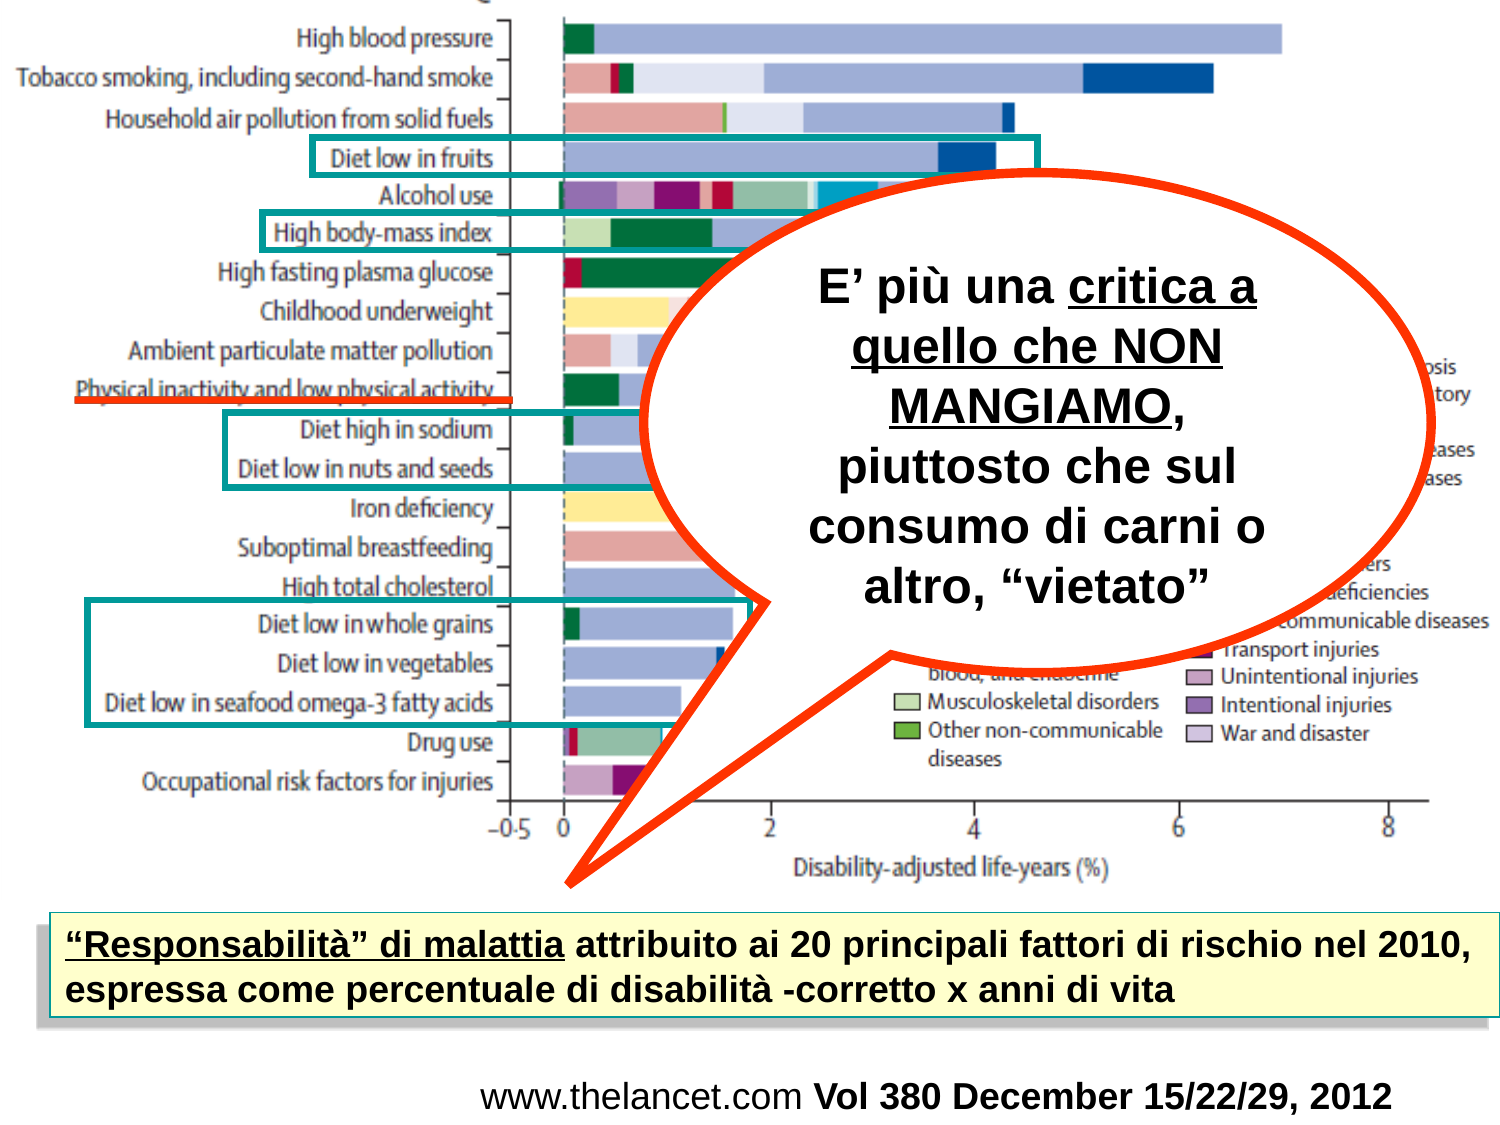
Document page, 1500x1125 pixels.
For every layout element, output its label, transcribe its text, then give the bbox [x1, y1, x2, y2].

text_box www.thelancet.com Vol 380 December 15/22/29, 2012 [465, 1064, 1409, 1125]
picture [0, 0, 1500, 901]
text_box “Responsabilità” di malattia attribuito ai 20 principali fattori di rischio nel 2010, espressa come percentuale di disabilità -corretto x anni di vita [50, 912, 1500, 1018]
